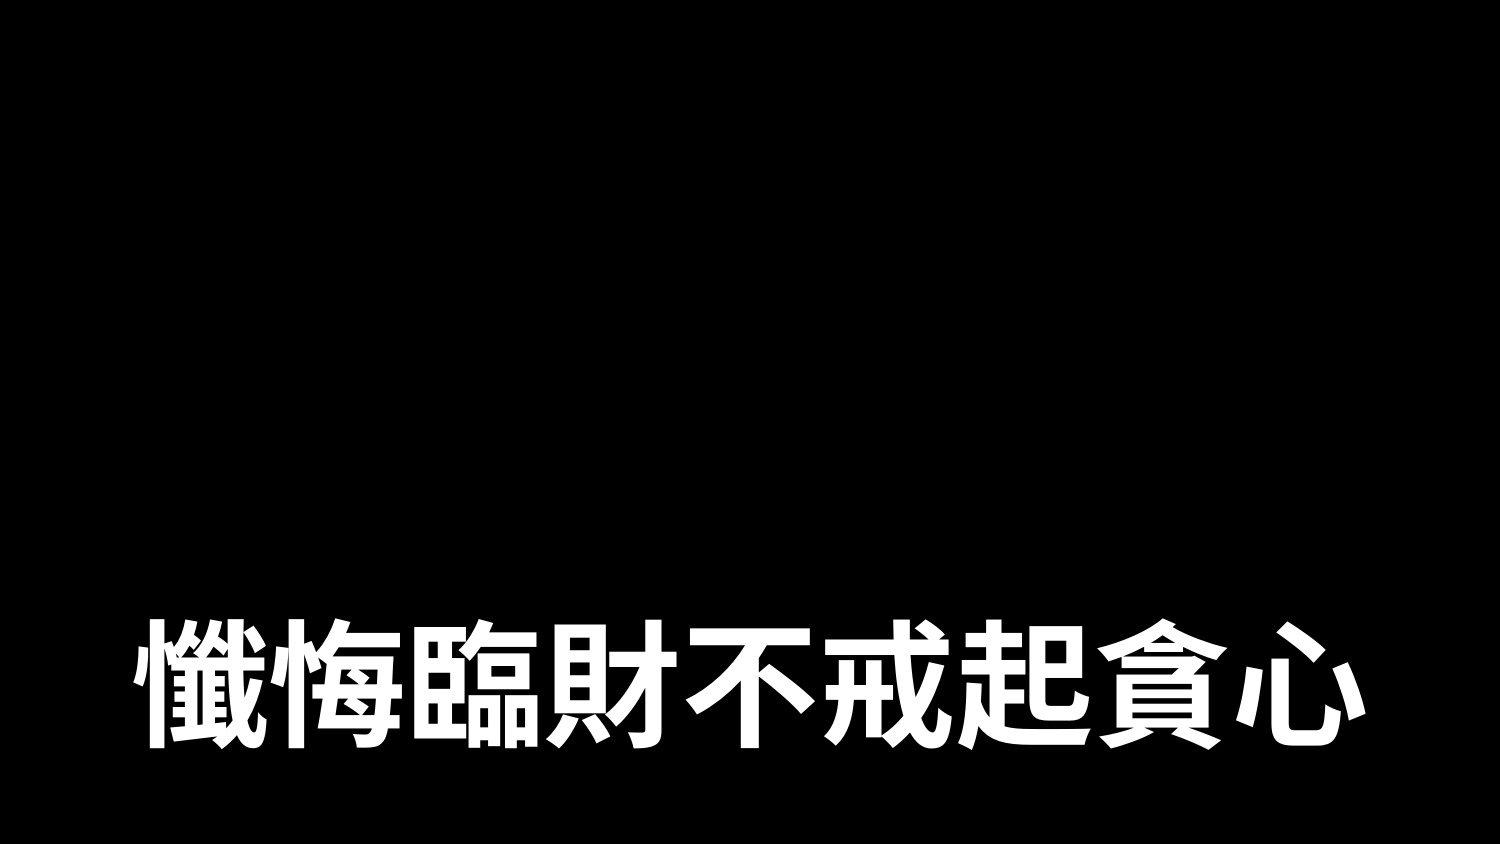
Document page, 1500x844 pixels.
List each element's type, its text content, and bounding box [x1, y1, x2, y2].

title 懺悔臨財不戒起貪心 [75, 610, 1425, 752]
